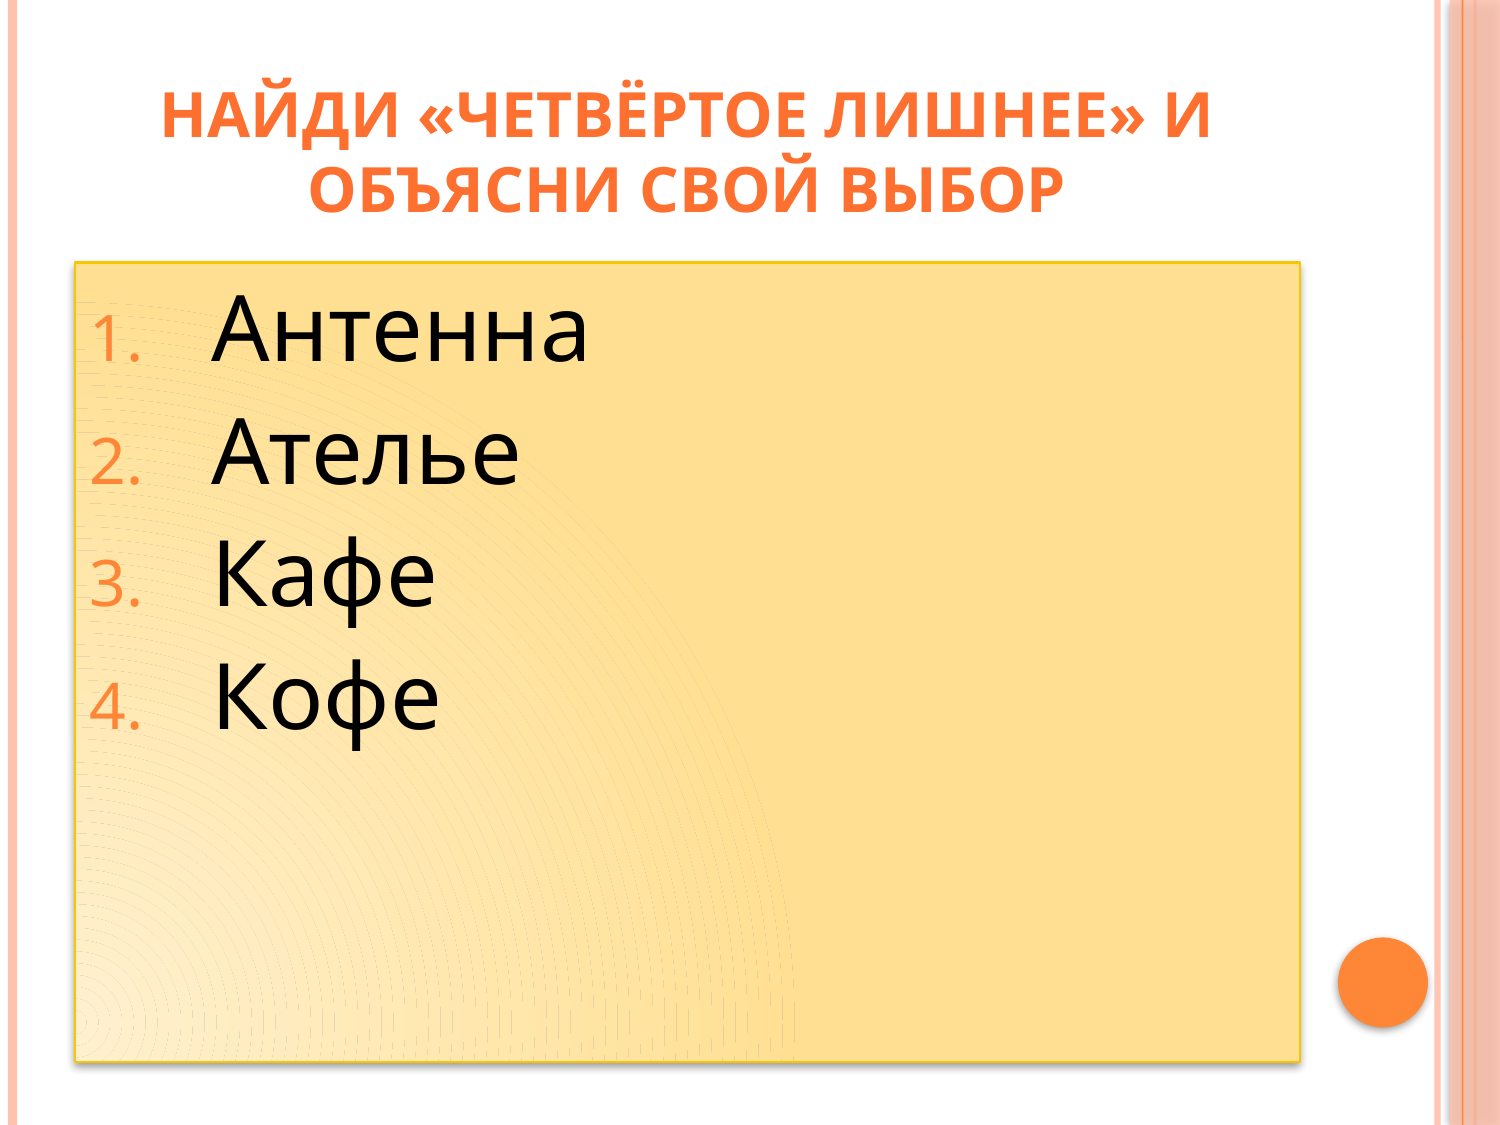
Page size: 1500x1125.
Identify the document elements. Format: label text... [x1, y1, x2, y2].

list Антенна Ателье Кафе Кофе [74, 261, 1301, 1063]
title Найди «четвёртое лишнее» и объясни свой выбор [75, 45, 1300, 233]
